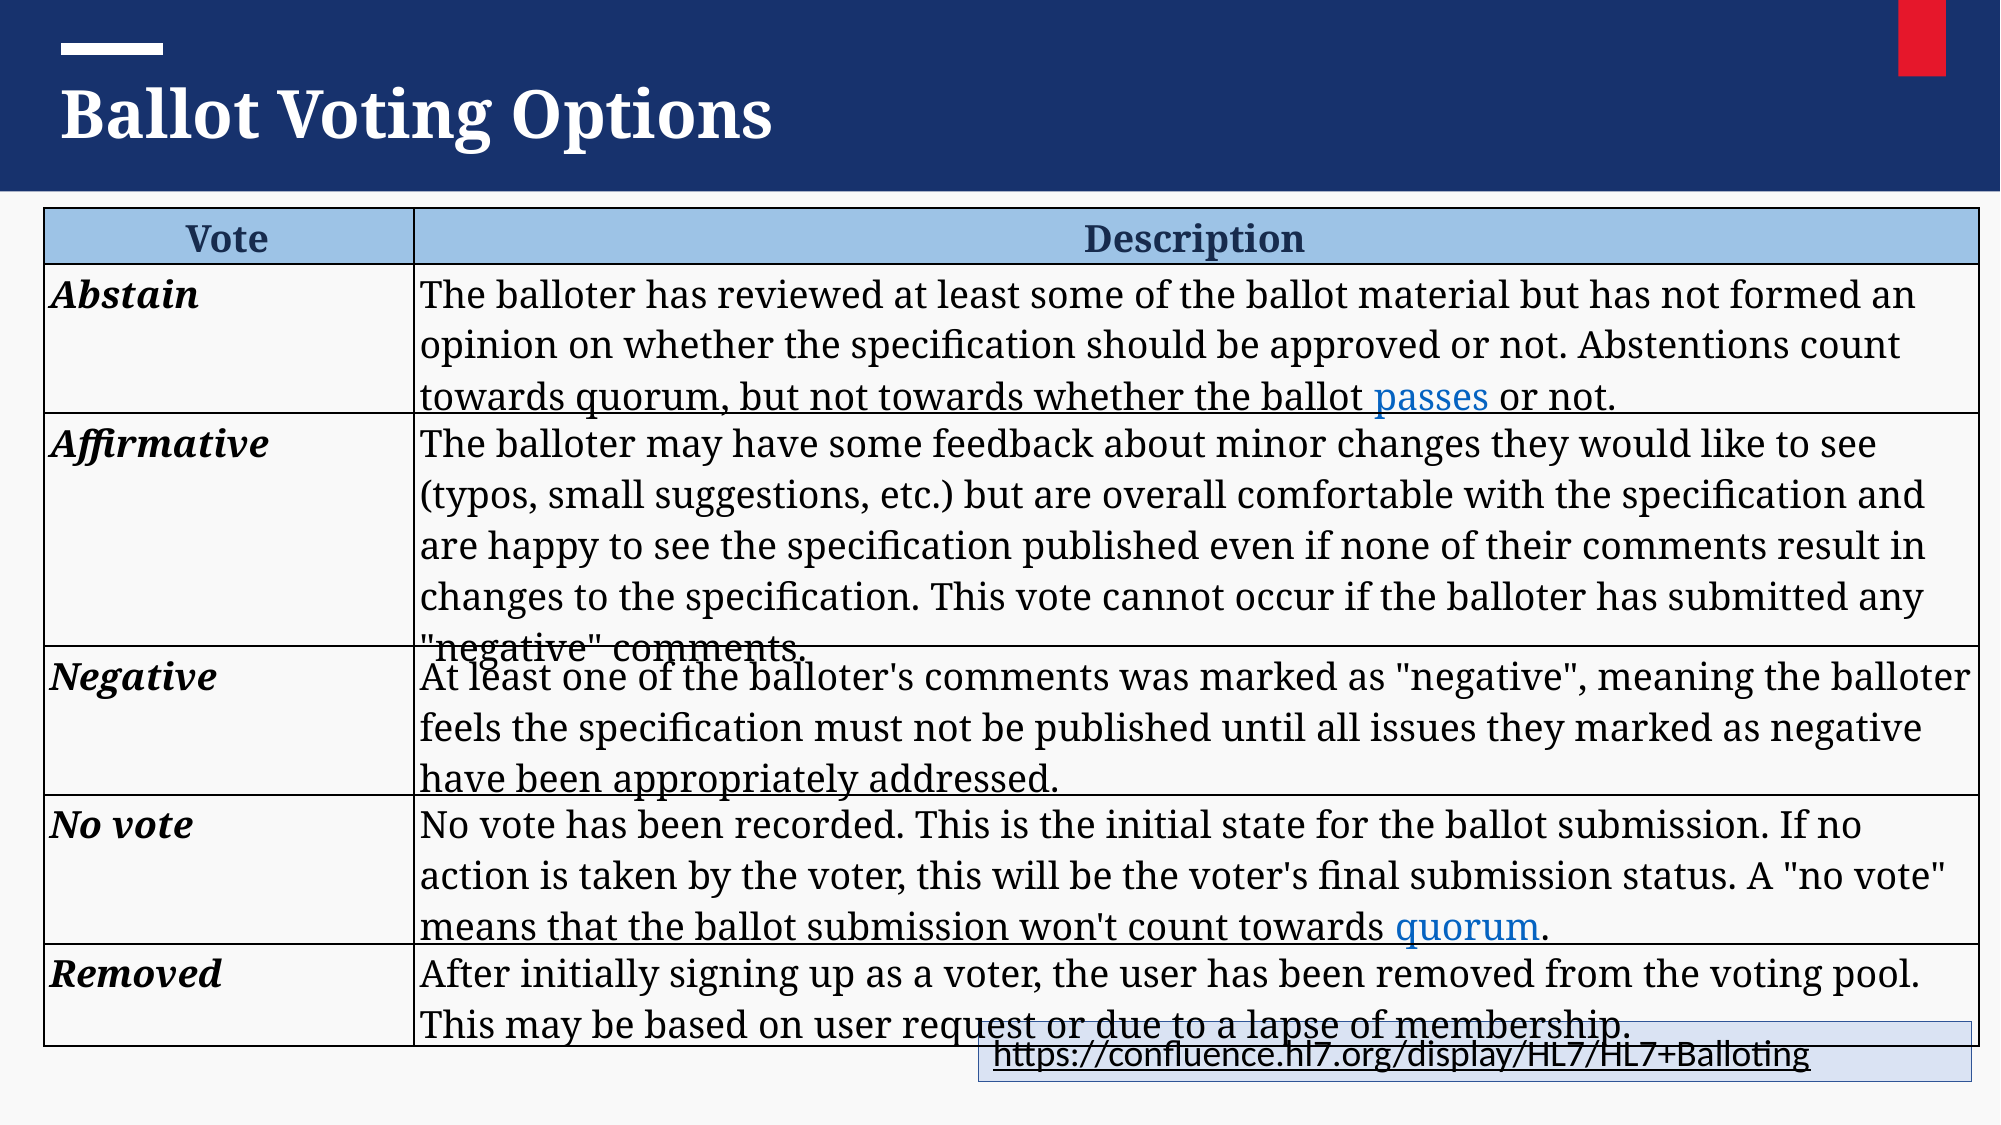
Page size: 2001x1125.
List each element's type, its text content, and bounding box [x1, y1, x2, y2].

table_cell The balloter may have some feedback about minor changes they would like to see (typos, small suggestions, etc.) but are overall comfortable with the specification and are happy to see the specification published even if none of their comments result in changes to the specification. This vote cannot occur if the balloter has submitted any "negative" comments. [415, 414, 1978, 645]
text_box Ballot Voting Options [57, 80, 1943, 153]
table_cell The balloter has reviewed at least some of the ballot material but has not formed an opinion on whether the specification should be approved or not. Abstentions count towards quorum, but not towards whether the ballot passes or not. [415, 265, 1978, 412]
table_cell Removed [45, 945, 413, 1045]
table_cell At least one of the balloter's comments was marked as "negative", meaning the balloter feels the specification must not be published until all issues they marked as negative have been appropriately addressed. [415, 647, 1978, 794]
table_header Description [415, 209, 1978, 263]
table_cell No vote [45, 796, 413, 943]
table_cell No vote has been recorded. This is the initial state for the ballot submission. If no action is taken by the voter, this will be the voter's final submission status. A "no vote" means that the ballot submission won't count towards quorum. [415, 796, 1978, 943]
text_box [1897, 0, 1947, 77]
table_header Vote [45, 209, 413, 263]
text_box [0, 0, 2000, 192]
table_cell Abstain [45, 265, 413, 412]
table_cell Affirmative [45, 414, 413, 645]
text_box https://confluence.hl7.org/display/HL7/HL7+Balloting [978, 1047, 1972, 1082]
table_cell Negative [45, 647, 413, 794]
table_cell After initially signing up as a voter, the user has been removed from the voting pool. This may be based on user request or due to a lapse of membership. [415, 945, 1978, 1045]
